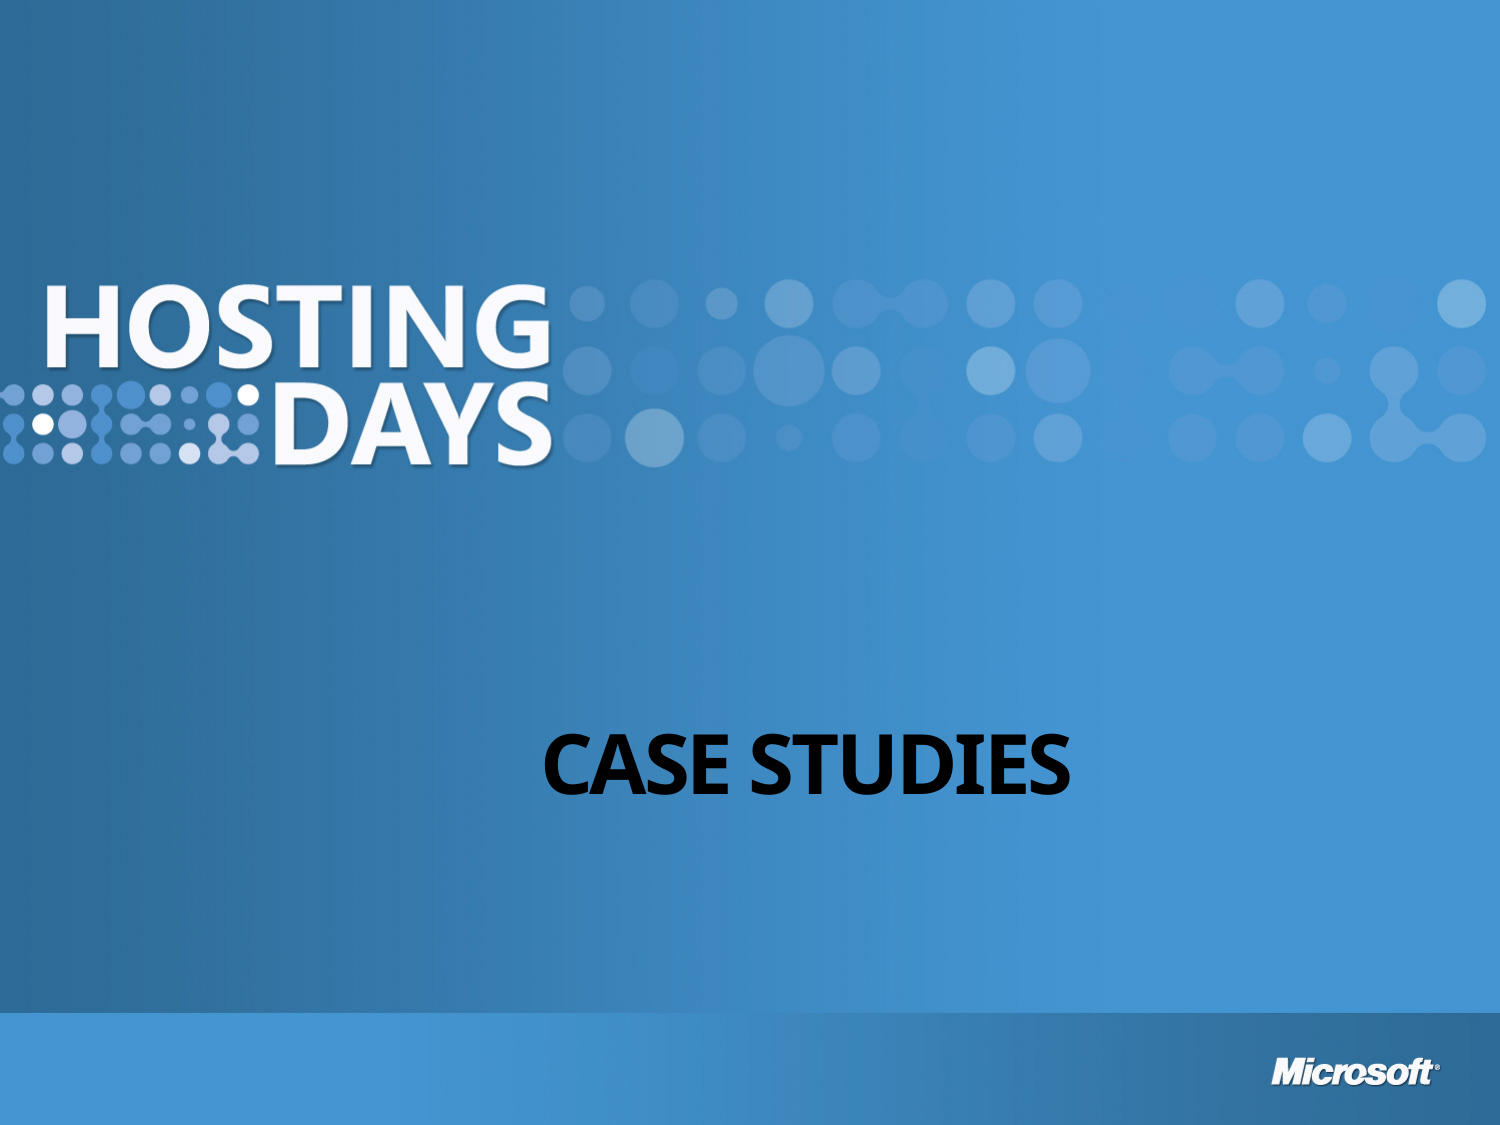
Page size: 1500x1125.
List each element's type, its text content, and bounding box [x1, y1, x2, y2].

picture [0, 0, 1500, 1125]
title Case studies [540, 722, 1438, 973]
